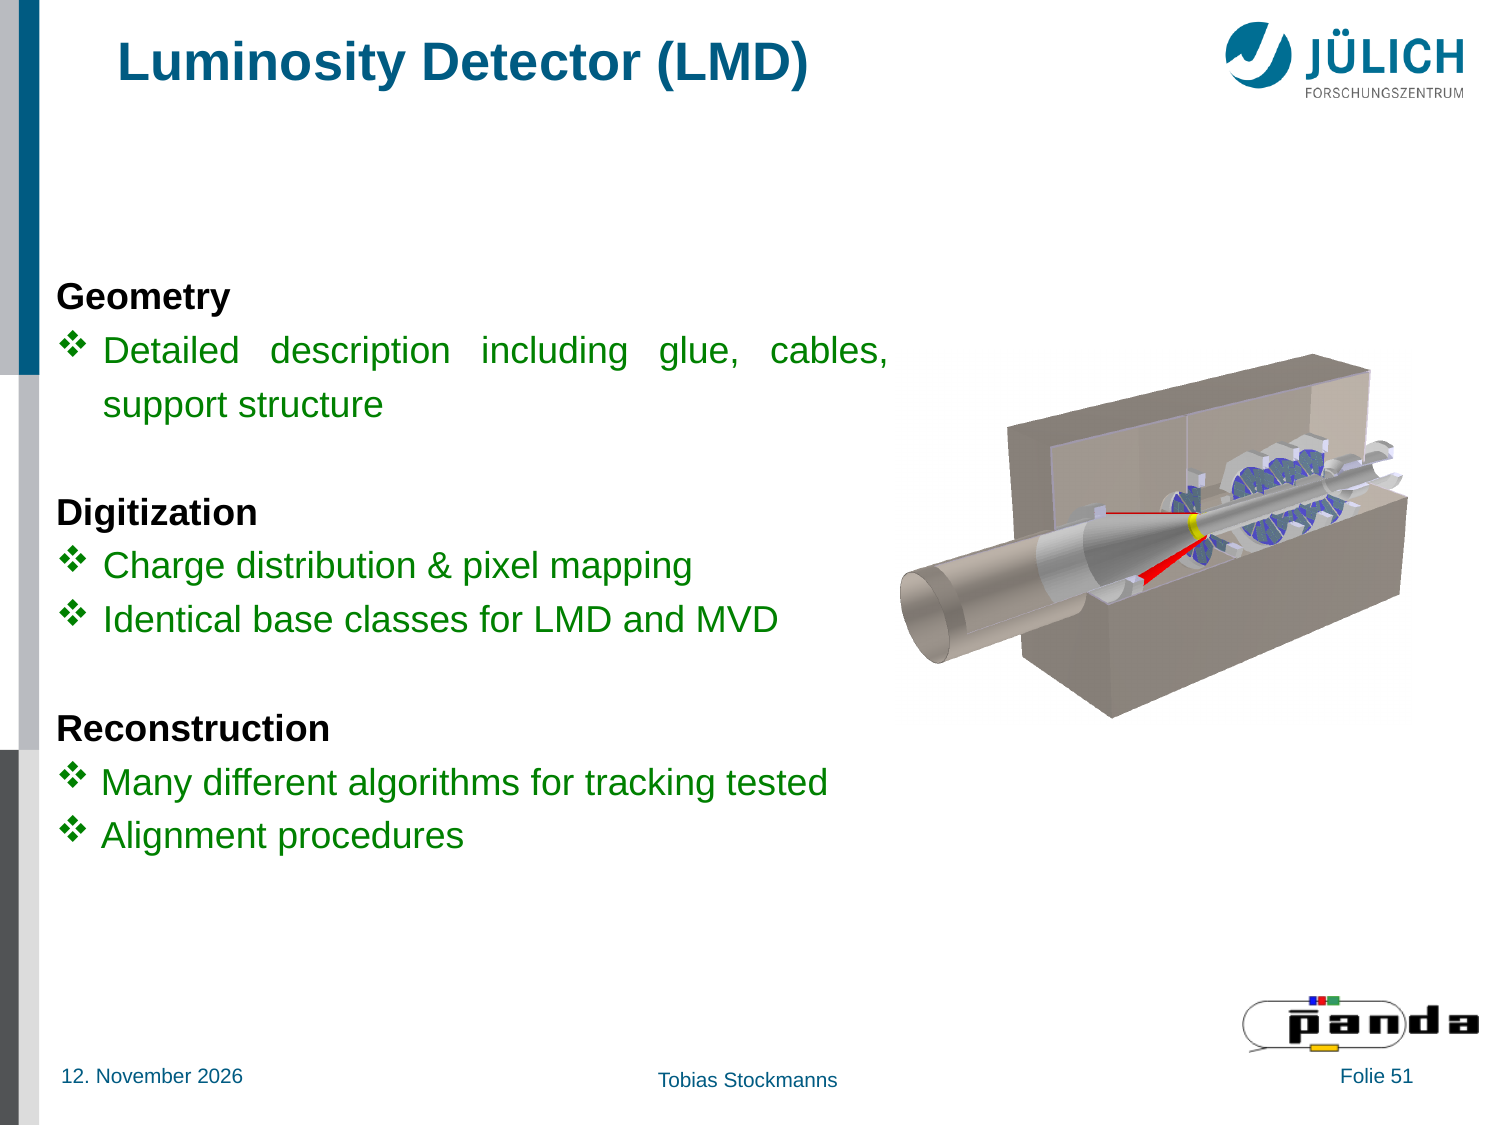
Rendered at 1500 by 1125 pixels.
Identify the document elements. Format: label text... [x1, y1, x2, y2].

picture [1224, 20, 1463, 98]
picture [1242, 996, 1479, 1053]
title Luminosity Detector (LMD) [116, 11, 1208, 106]
picture [895, 349, 1412, 726]
text_box Geometry Detailed description including glue, cables, support structure Digitization Charge distribution & pixel mapping Identical base classes for LMD and MVD Reconstruction Many different algorithms for tracking tested Alignment procedures [41, 255, 904, 864]
